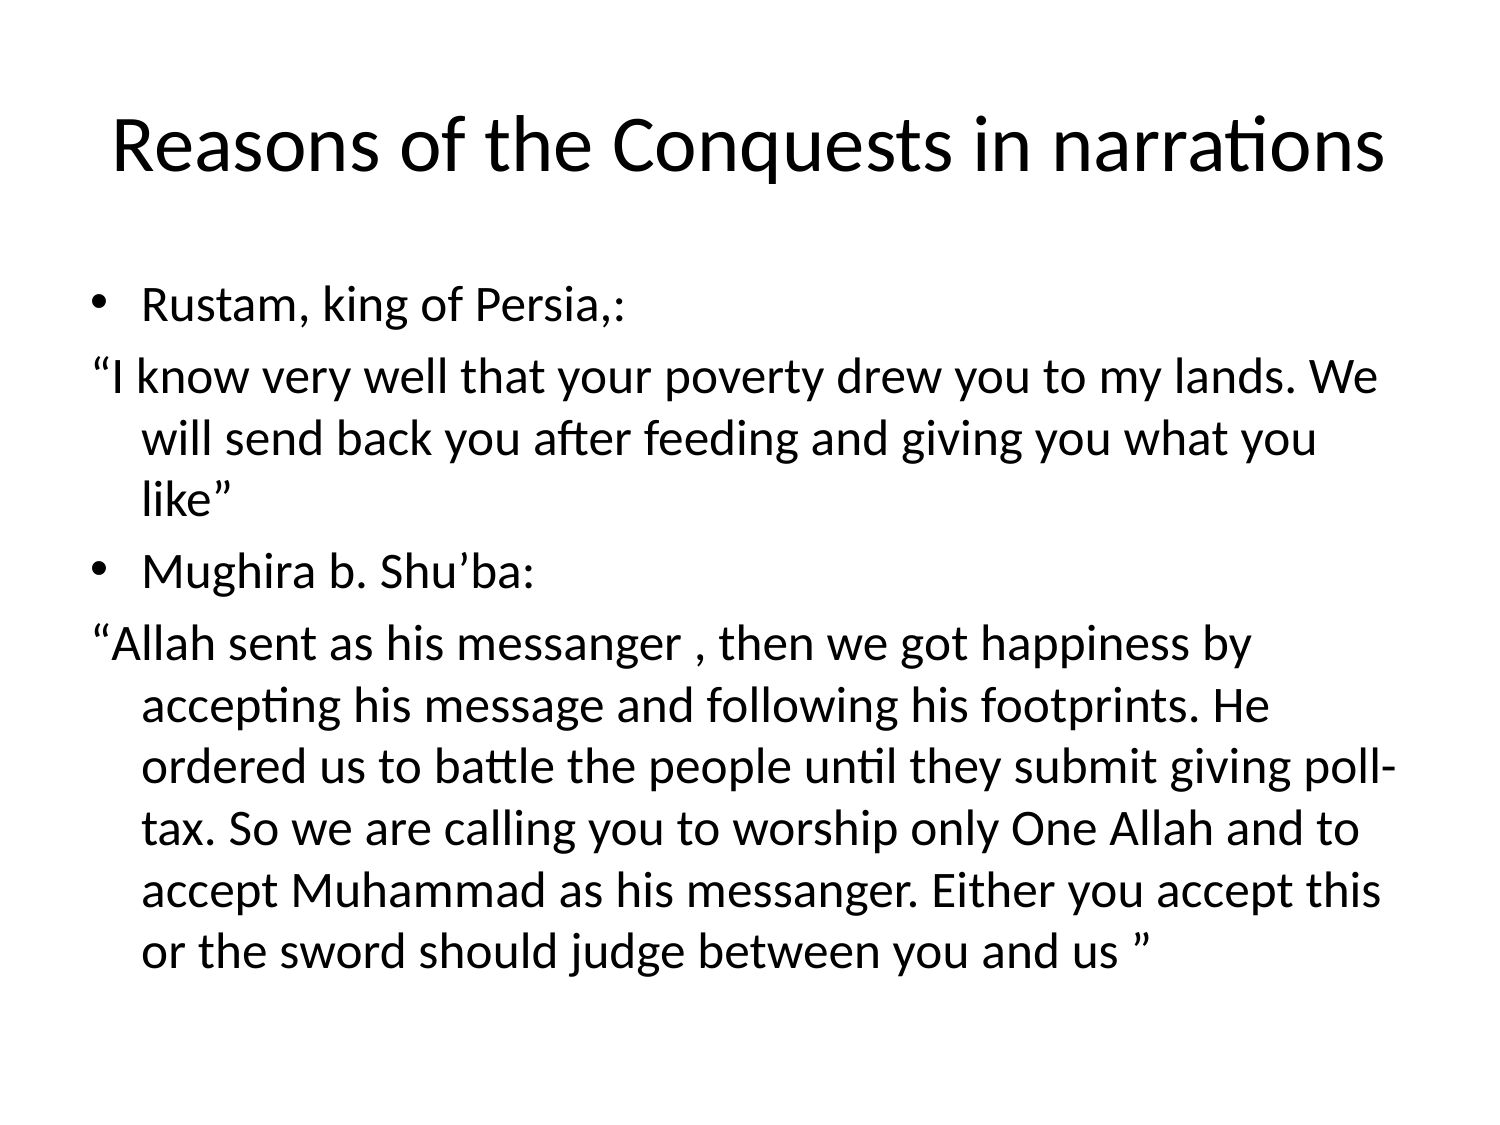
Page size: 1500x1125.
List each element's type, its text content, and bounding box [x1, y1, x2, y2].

title Reasons of the Conquests in narrations [75, 45, 1425, 233]
list Rustam, king of Persia,: “I know very well that your poverty drew you to my lands. We will send back you after feeding and giving you what you like” Mughira b. Shu’ba: “Allah sent as his messanger , then we got happiness by accepting his message and following his footprints. He ordered us to battle the people until they submit giving poll-tax. So we are calling you to worship only One Allah and to accept Muhammad as his messanger. Either you accept this or the sword should judge between you and us ” [75, 262, 1425, 1005]
